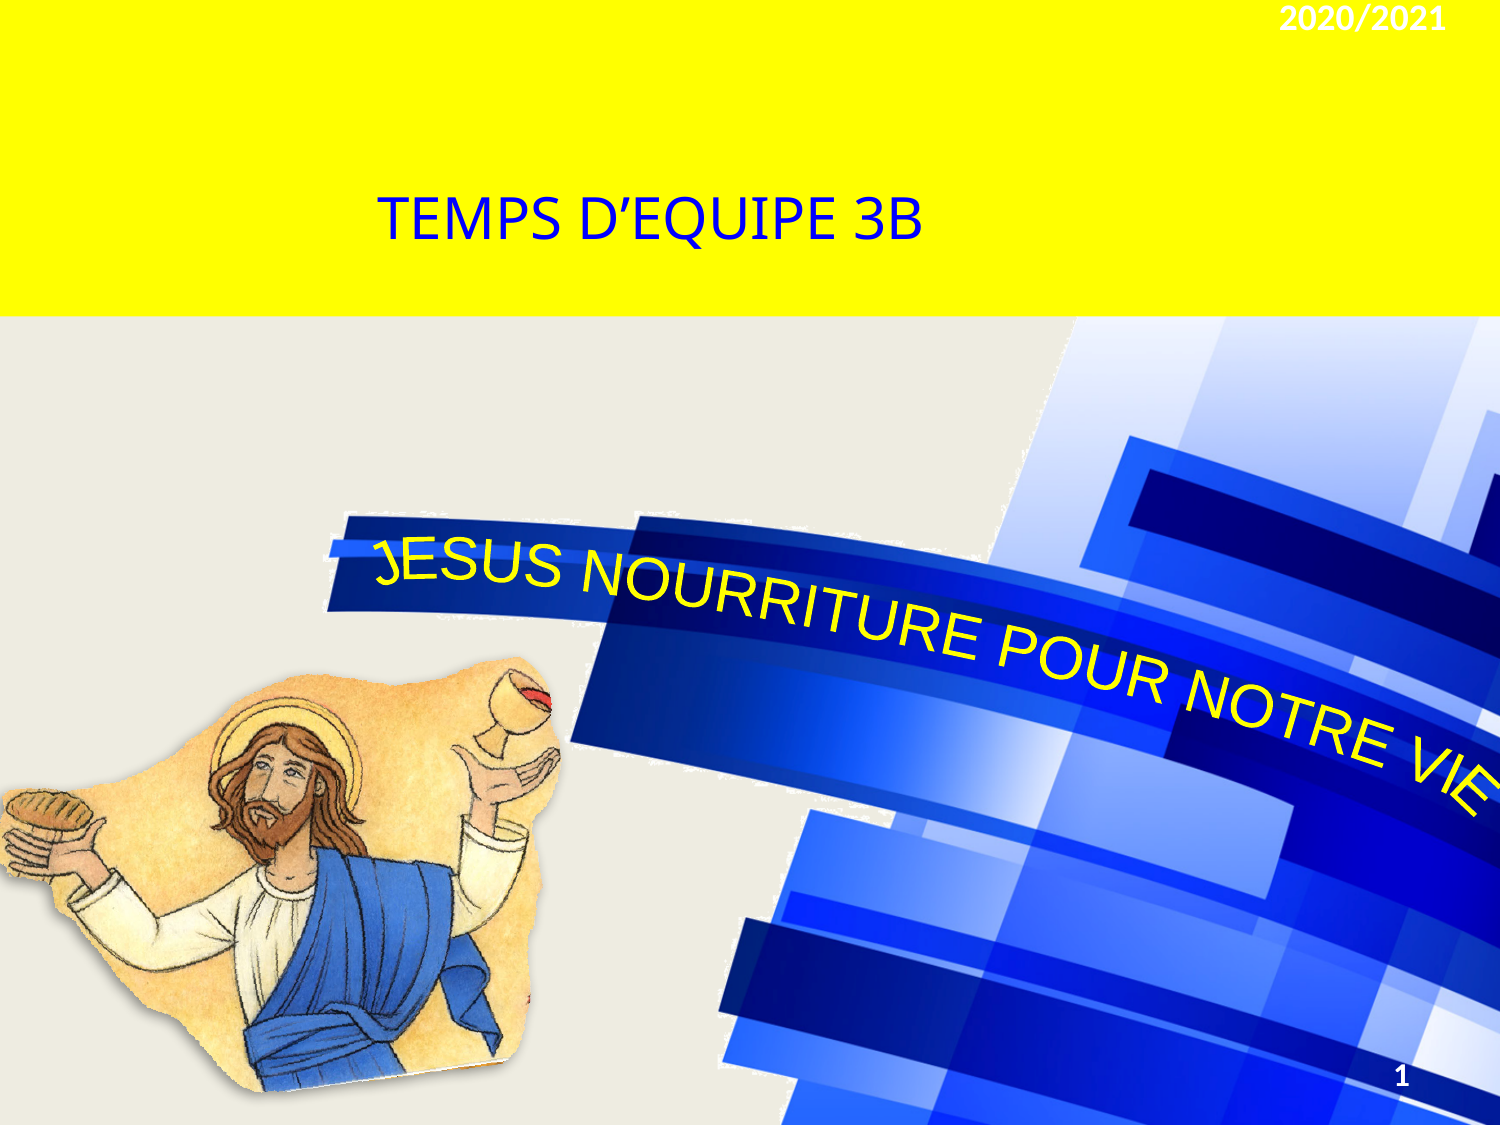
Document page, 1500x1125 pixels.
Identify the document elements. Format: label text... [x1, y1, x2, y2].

text_box 2020/2021 [1244, 0, 1482, 134]
picture [0, 316, 1500, 1125]
title TEMPS D’EQUIPE 3B [0, 0, 1500, 317]
